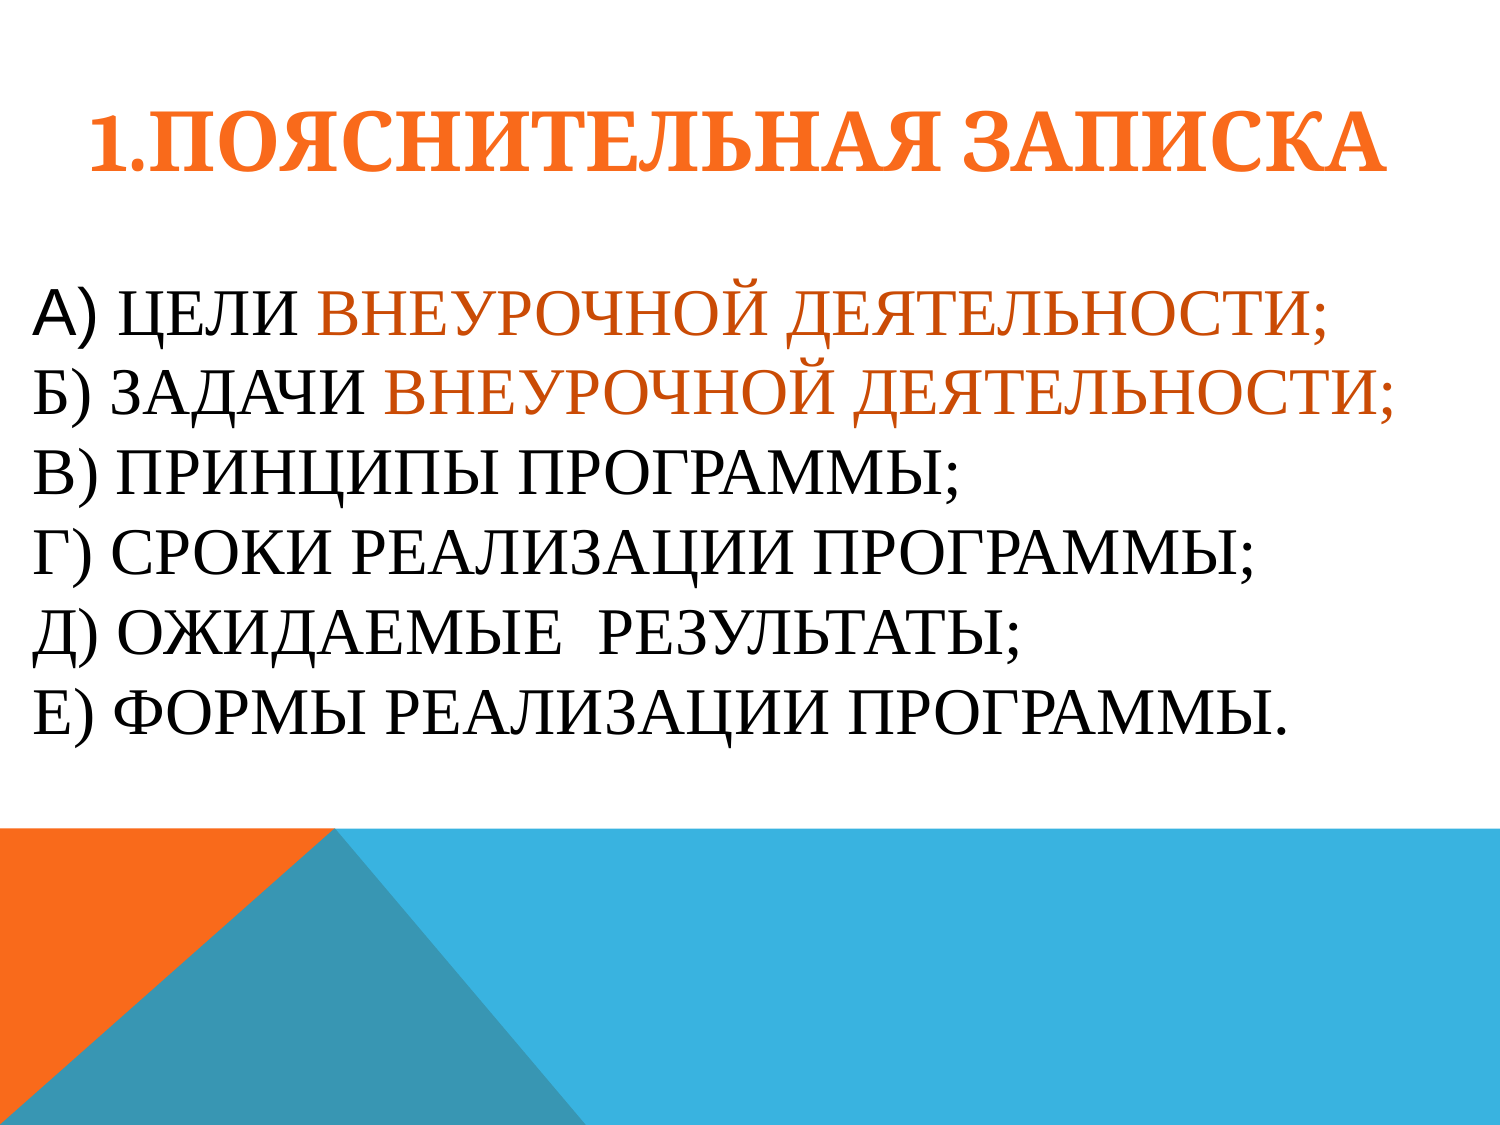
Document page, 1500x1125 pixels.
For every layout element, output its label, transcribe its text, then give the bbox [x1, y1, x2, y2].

text_box 1.Пояснительная записка а) Цели внеурочной деятельности; Б) задачи внеурочной деятельности; в) принципы программы; Г) сроки реализации программы; Д) ожидаемые результаты; Е) формы реализации программы. [17, 30, 1483, 846]
